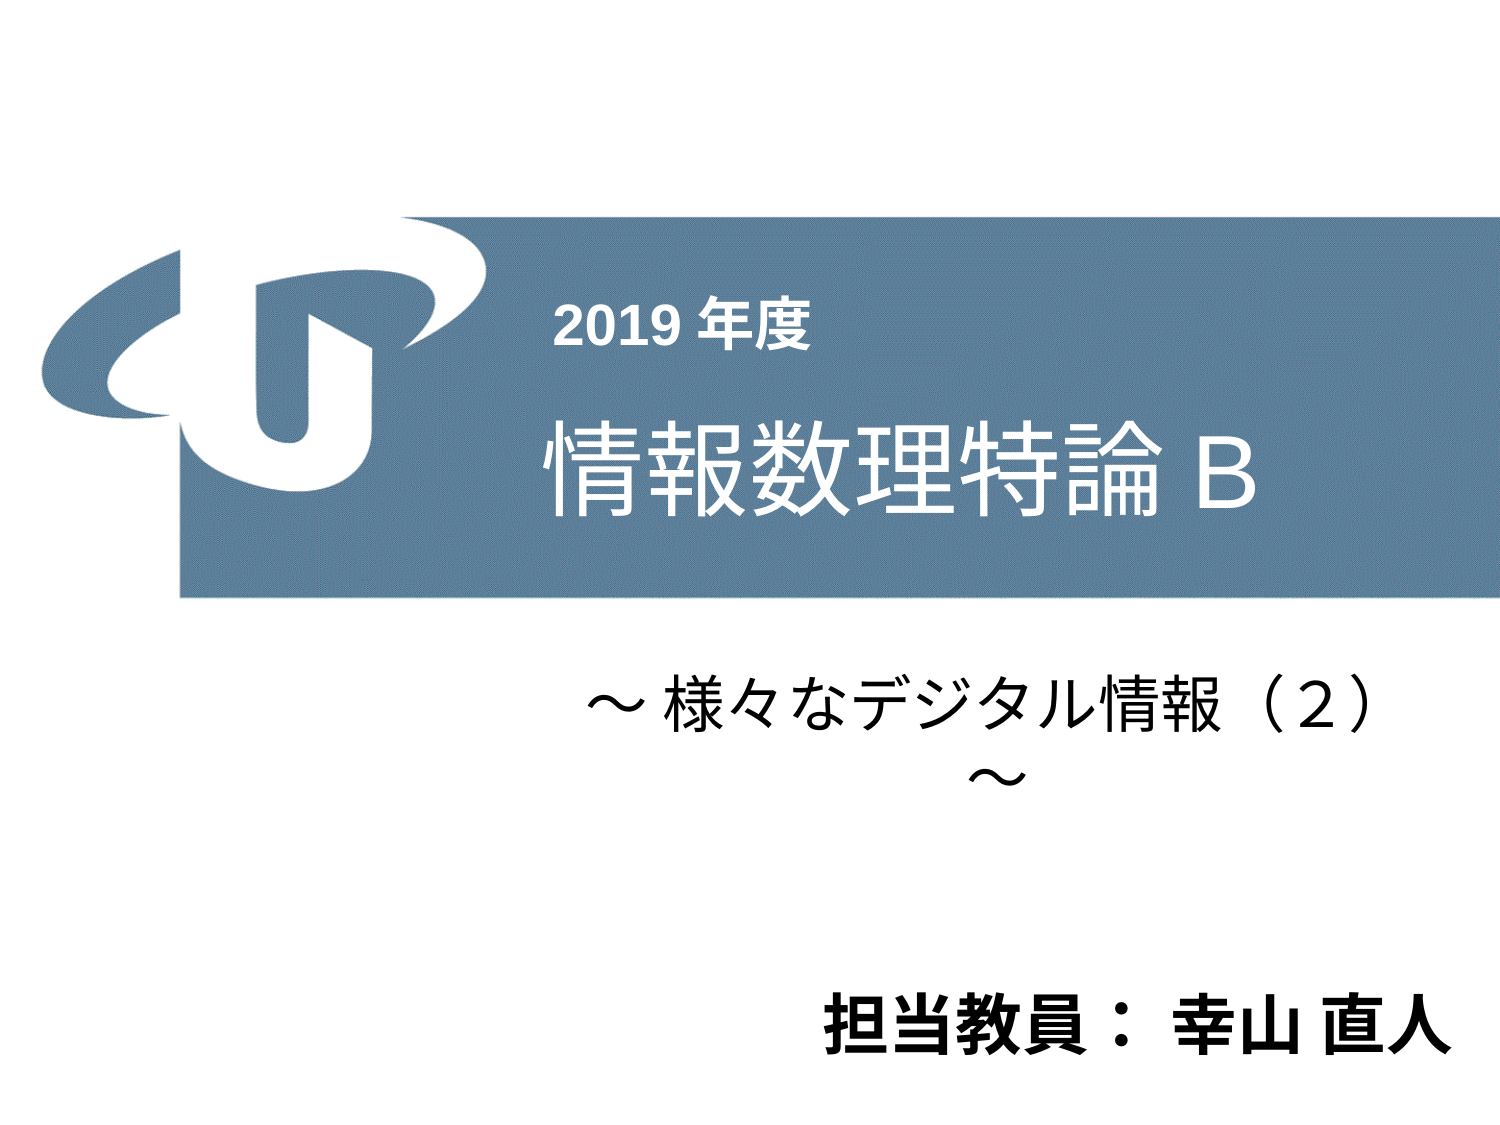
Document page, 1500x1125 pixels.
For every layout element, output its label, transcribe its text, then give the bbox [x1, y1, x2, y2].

text_box 2019年度 [537, 279, 1341, 365]
subtitle ～ 様々なデジタル情報（２） ～ [537, 657, 1459, 780]
title 情報数理特論B [525, 370, 1471, 563]
picture [0, 0, 1500, 1125]
